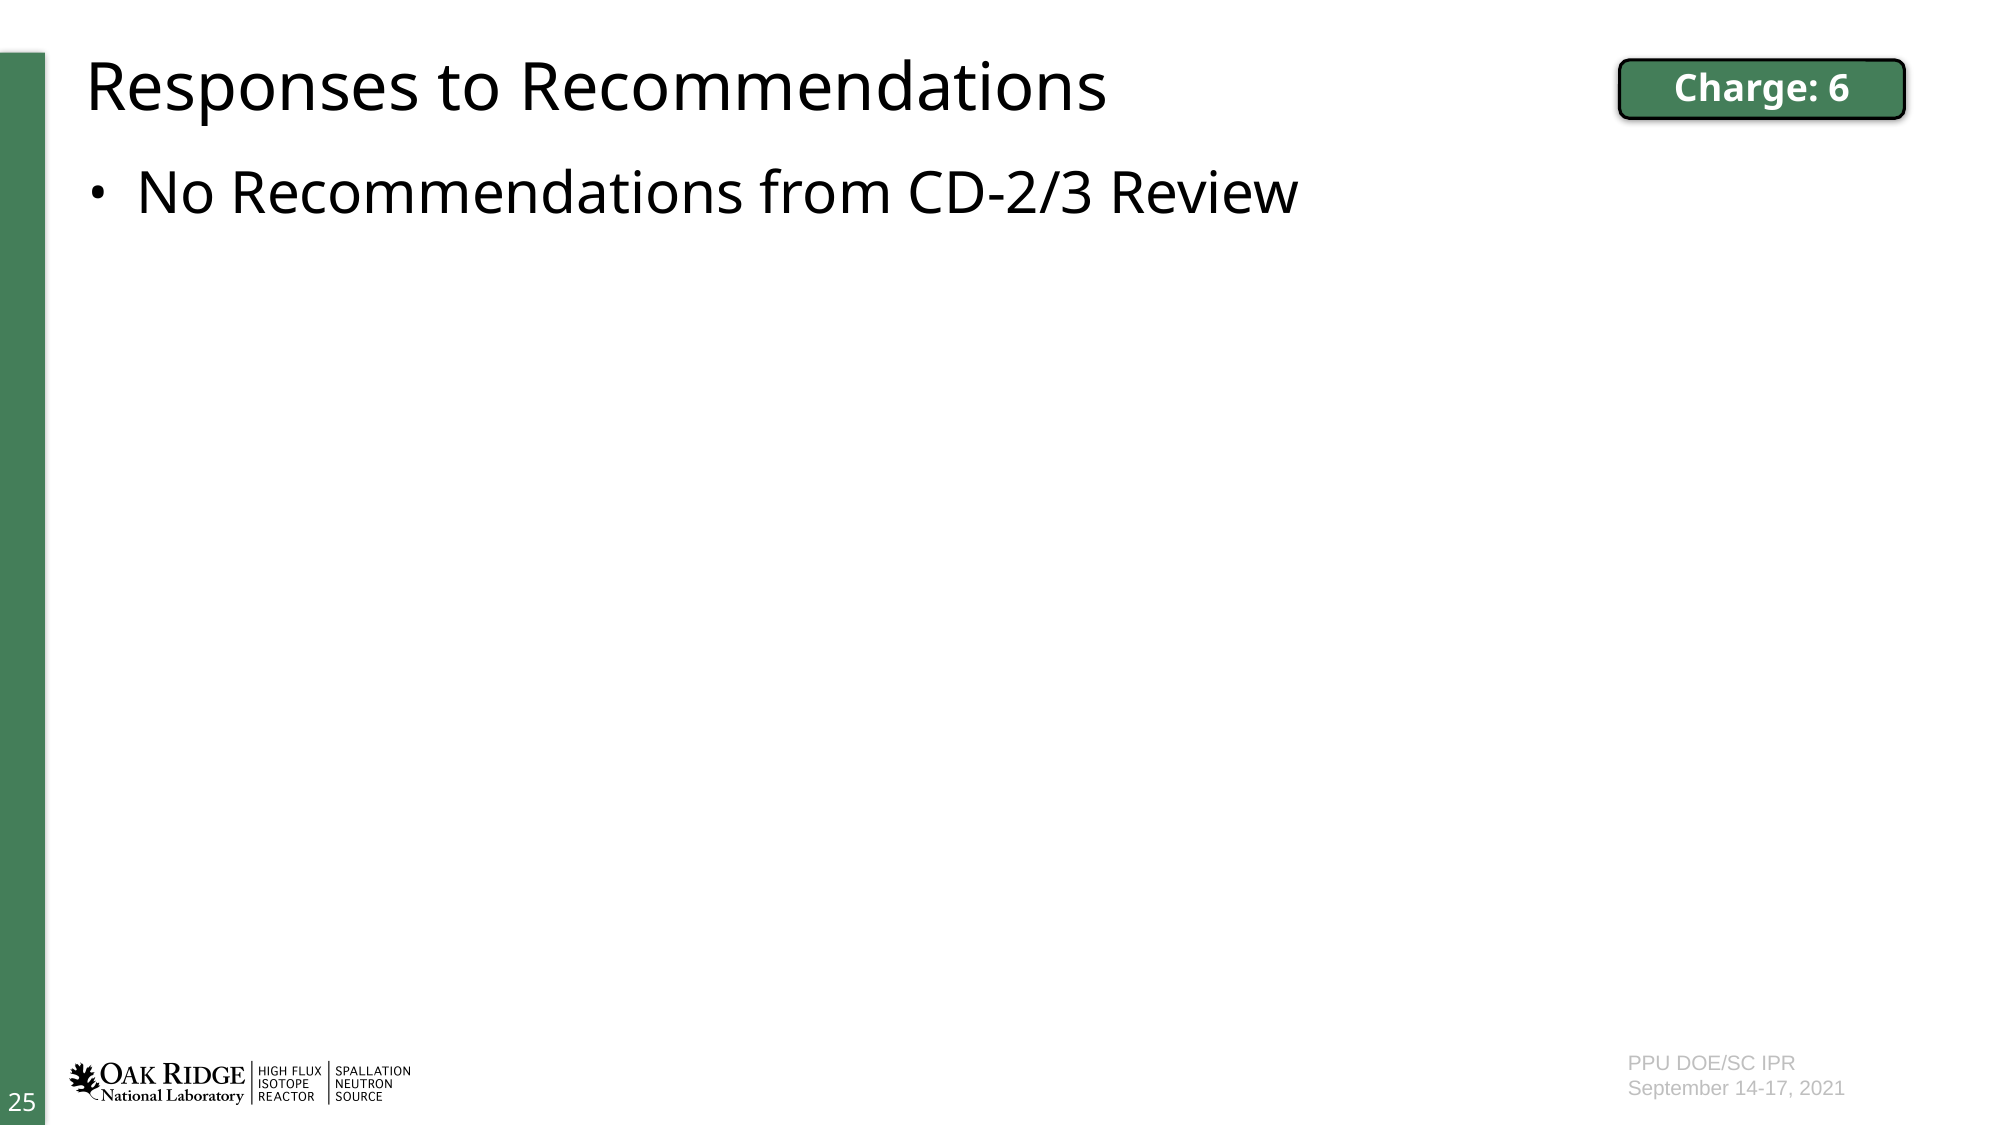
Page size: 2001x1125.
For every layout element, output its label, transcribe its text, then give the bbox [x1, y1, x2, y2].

title Responses to Recommendations [70, 44, 1946, 134]
text_box Charge: 6 [1619, 59, 1905, 119]
list No Recommendations from CD-2/3 Review [73, 155, 1949, 1035]
picture [66, 1058, 413, 1108]
